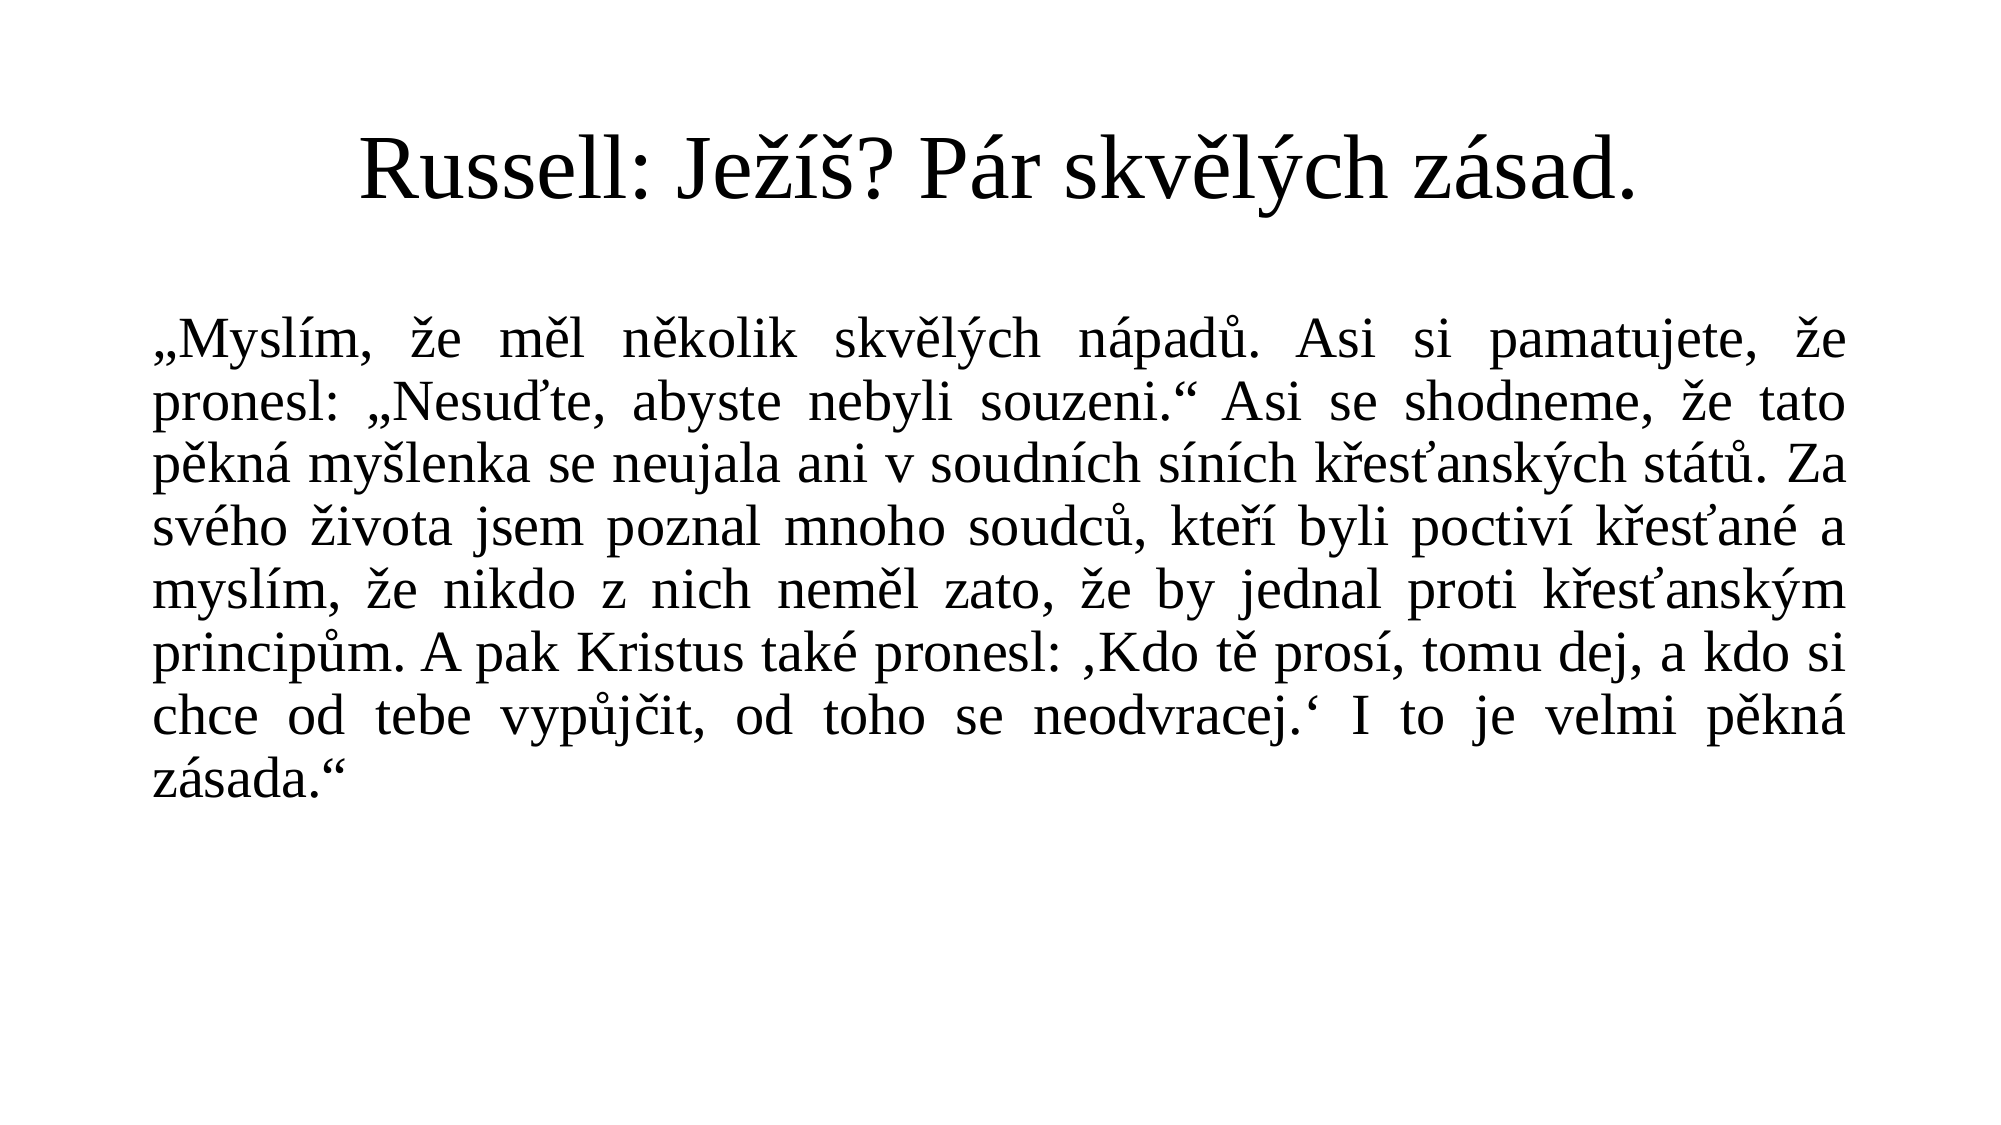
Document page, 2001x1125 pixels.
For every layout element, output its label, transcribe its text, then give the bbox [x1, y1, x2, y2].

title Russell: Ježíš? Pár skvělých zásad. [137, 59, 1863, 278]
list „Myslím, že měl několik skvělých nápadů. Asi si pamatujete, že pronesl: „Nesuďte, abyste nebyli souzeni.“ Asi se shodneme, že tato pěkná myšlenka se neujala ani v soudních síních křesťanských států. Za svého života jsem poznal mnoho soudců, kteří byli poctiví křesťané a myslím, že nikdo z nich neměl zato, že by jednal proti křesťanským principům. A pak Kristus také pronesl: ‚Kdo tě prosí, tomu dej, a kdo si chce od tebe vypůjčit, od toho se neodvracej.‘ I to je velmi pěkná zásada.“ [137, 299, 1863, 1014]
